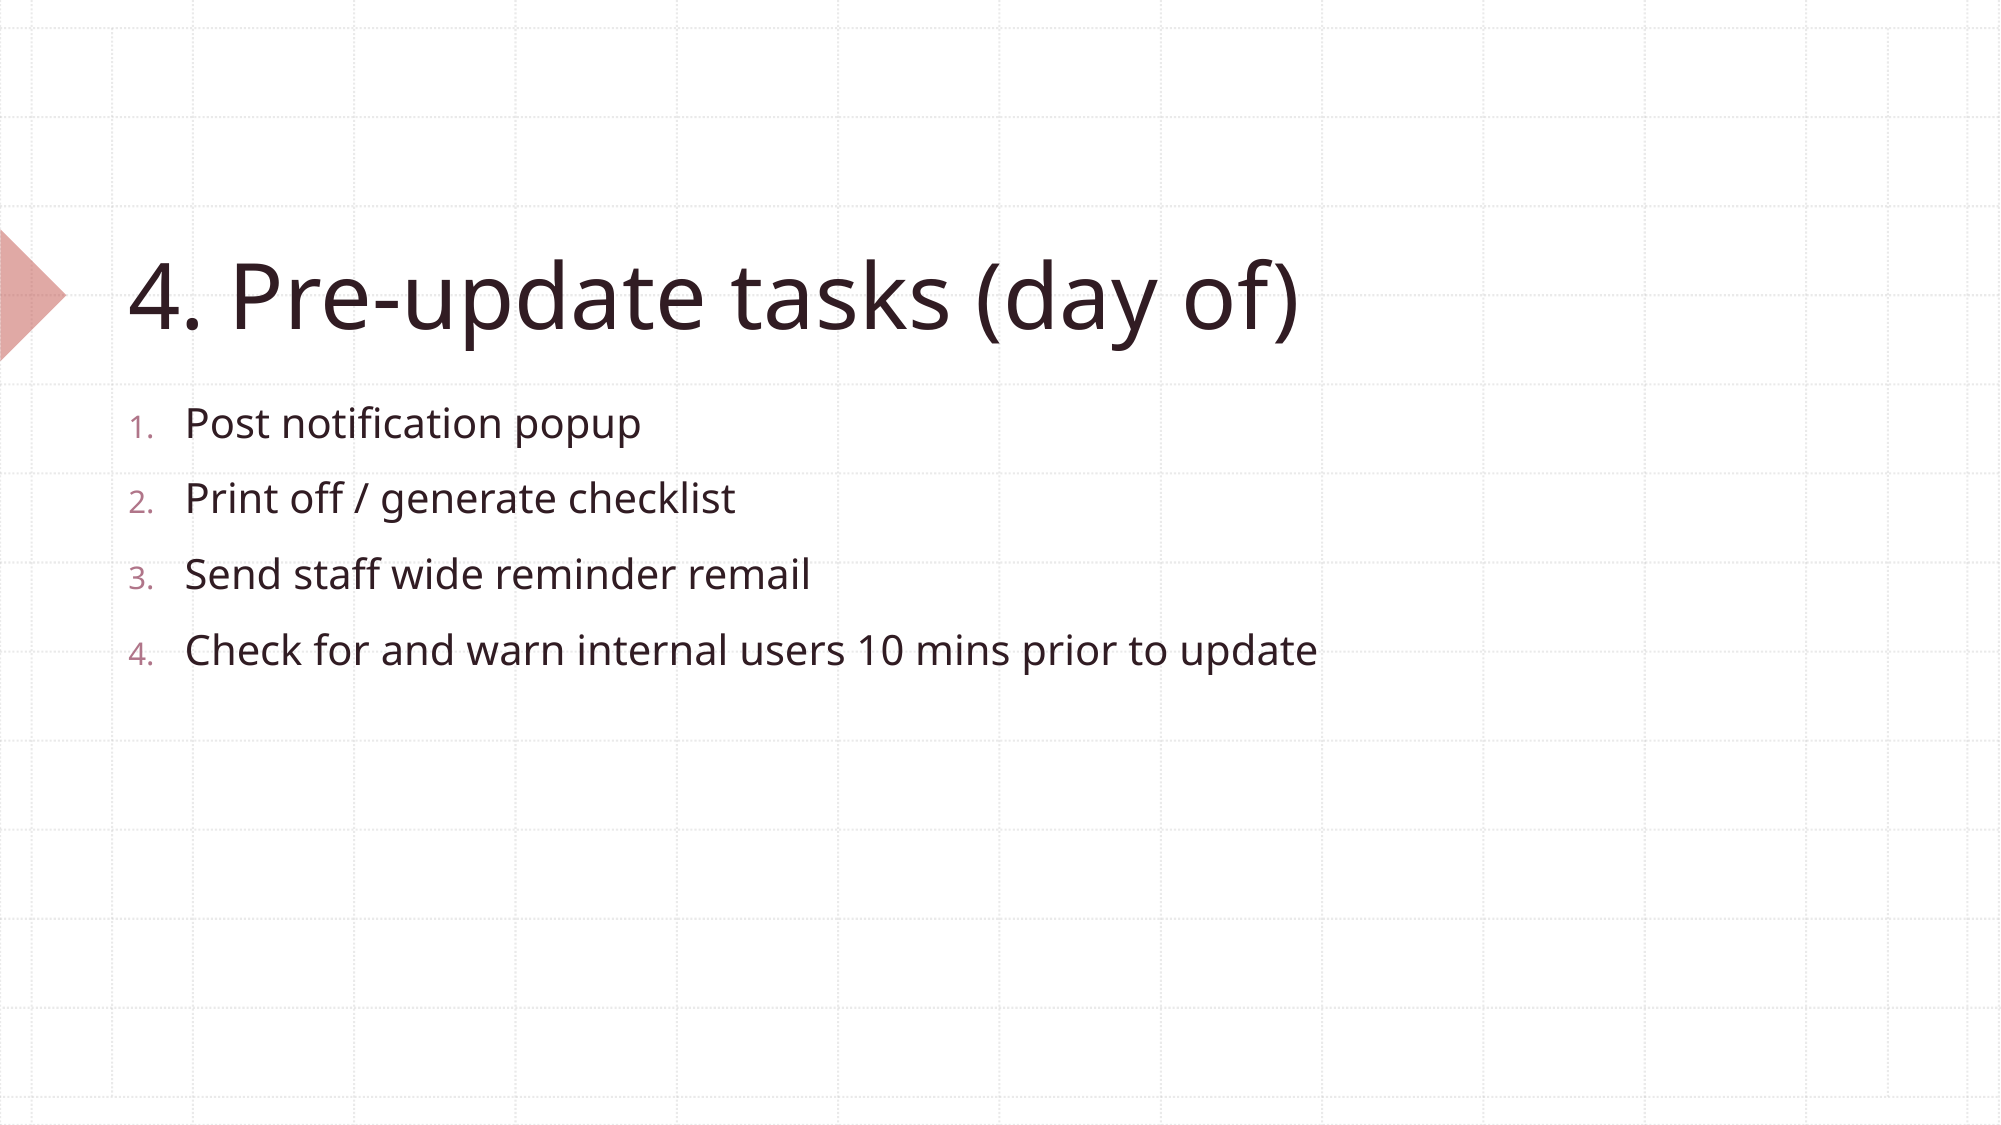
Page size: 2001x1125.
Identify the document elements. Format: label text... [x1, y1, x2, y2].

title 4. Pre-update tasks (day of) [113, 119, 1808, 356]
list Post notification popup Print off / generate checklist Send staff wide reminder remail Check for and warn internal users 10 mins prior to update [113, 383, 1808, 969]
